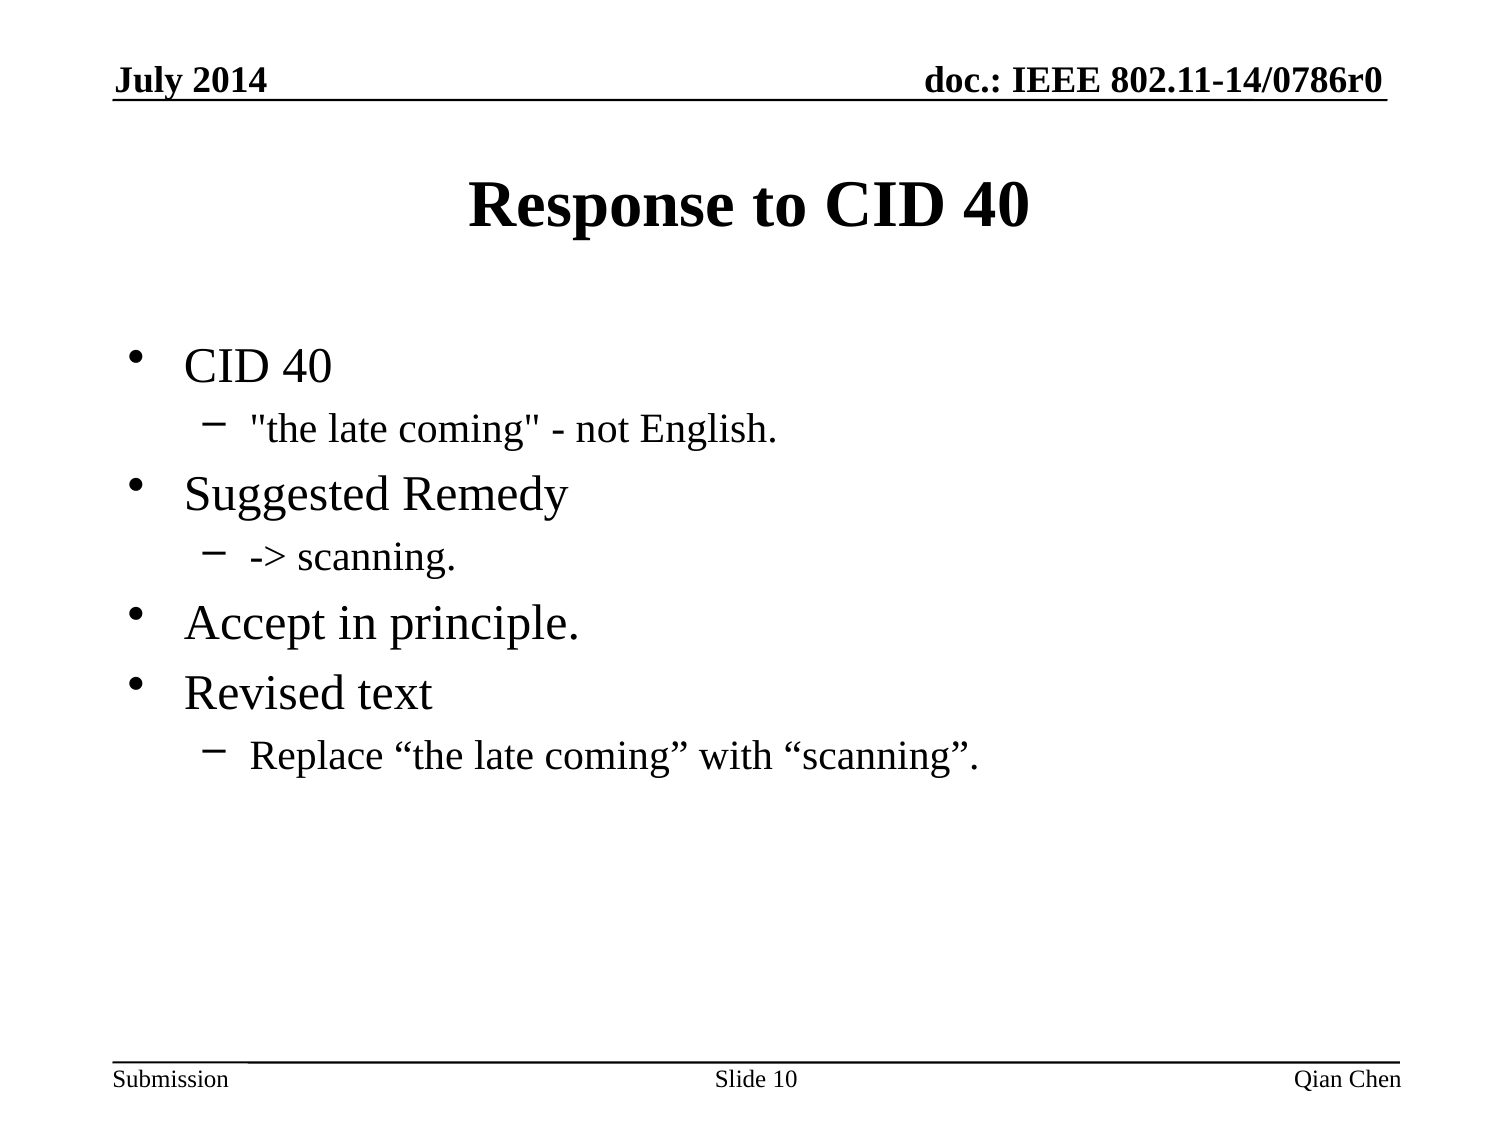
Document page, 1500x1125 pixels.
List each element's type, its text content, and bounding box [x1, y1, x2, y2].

slide_number Slide 10 [712, 1061, 800, 1093]
title Response to CID 40 [112, 112, 1388, 288]
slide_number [114, 54, 286, 101]
footer Qian Chen [1089, 1061, 1402, 1093]
list CID 40 "the late coming" - not English. Suggested Remedy -> scanning. Accept in principle. Revised text Replace “the late coming” with “scanning”. [112, 324, 1388, 1001]
